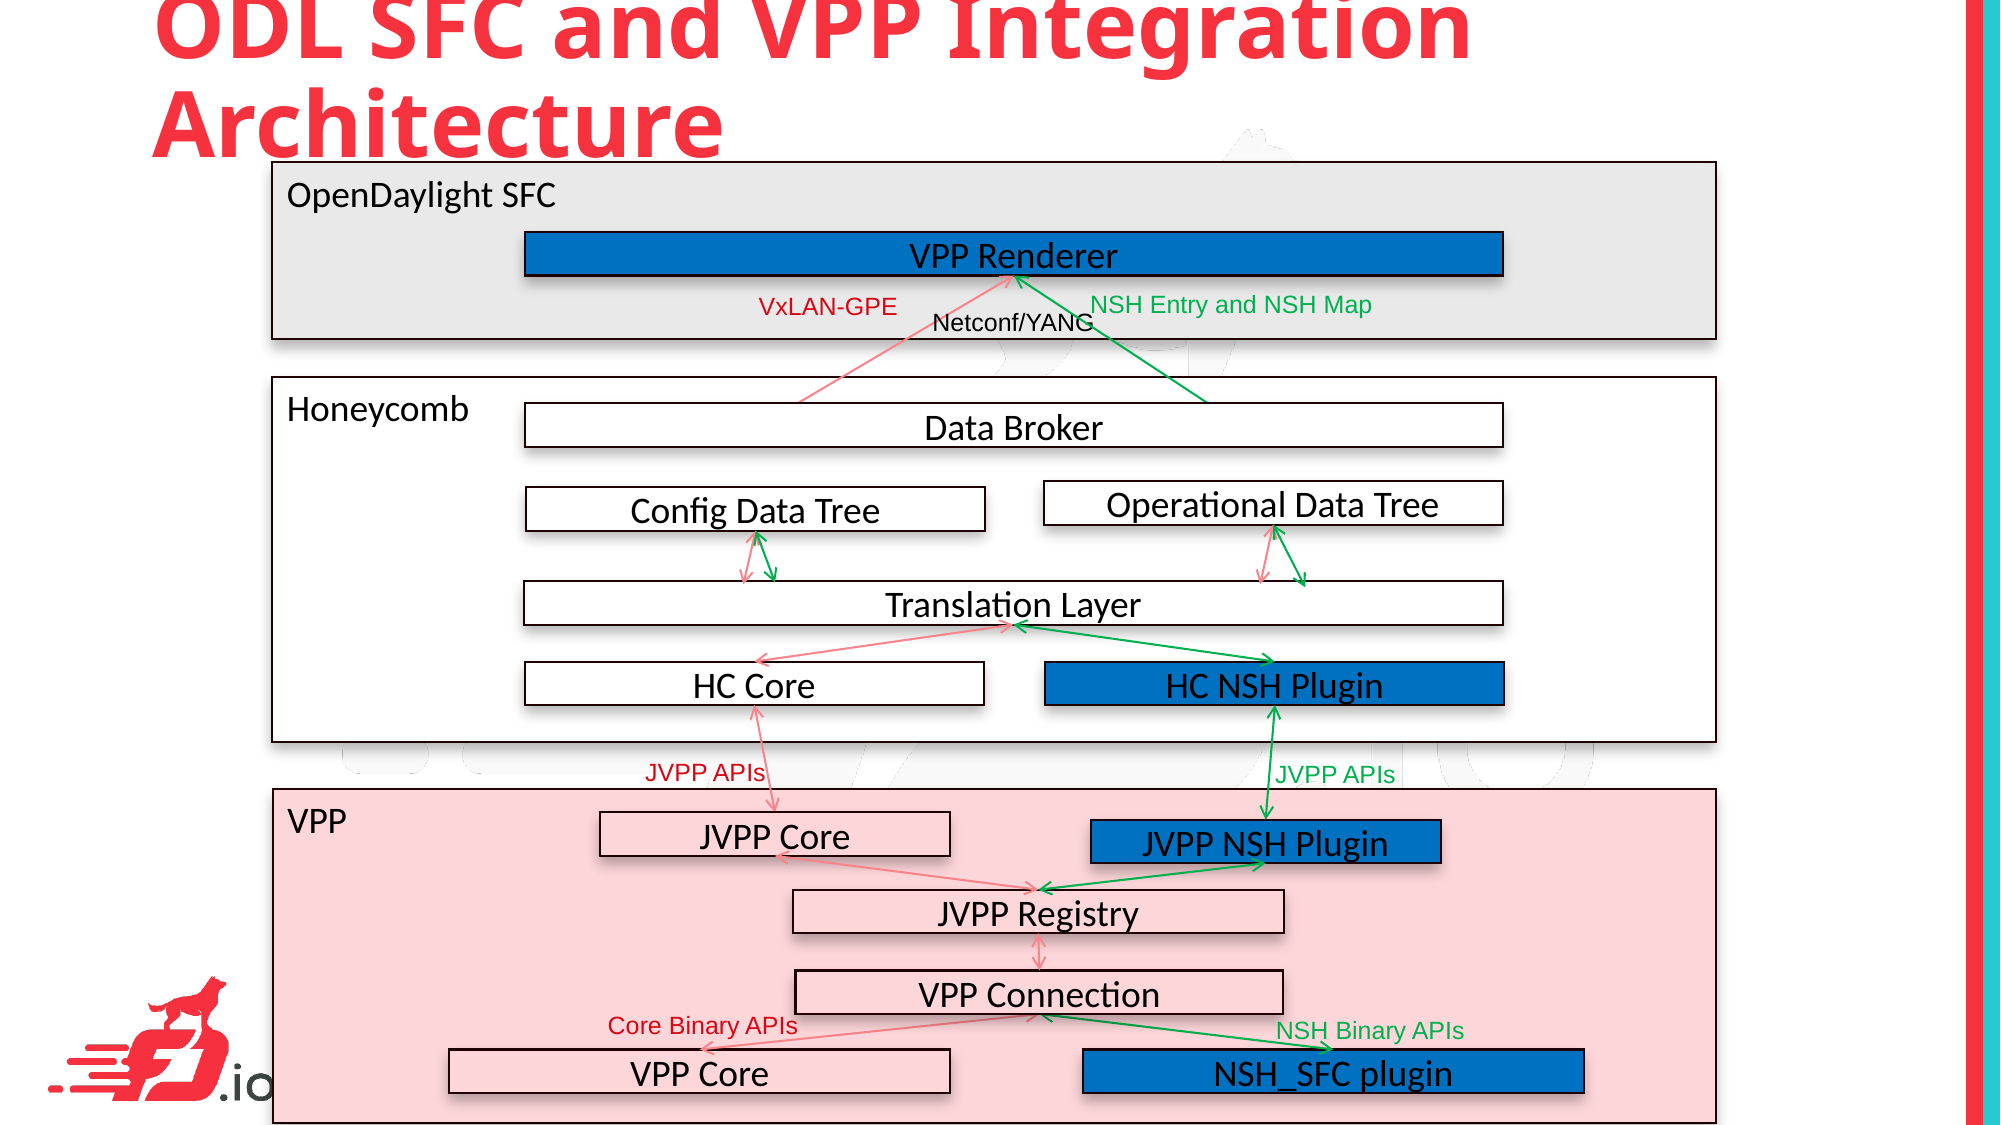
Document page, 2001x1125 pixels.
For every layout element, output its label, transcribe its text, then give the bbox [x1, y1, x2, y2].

picture [47, 975, 272, 1103]
title ODL SFC and VPP Integration Architecture [137, 0, 1863, 158]
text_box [272, 162, 1717, 1124]
